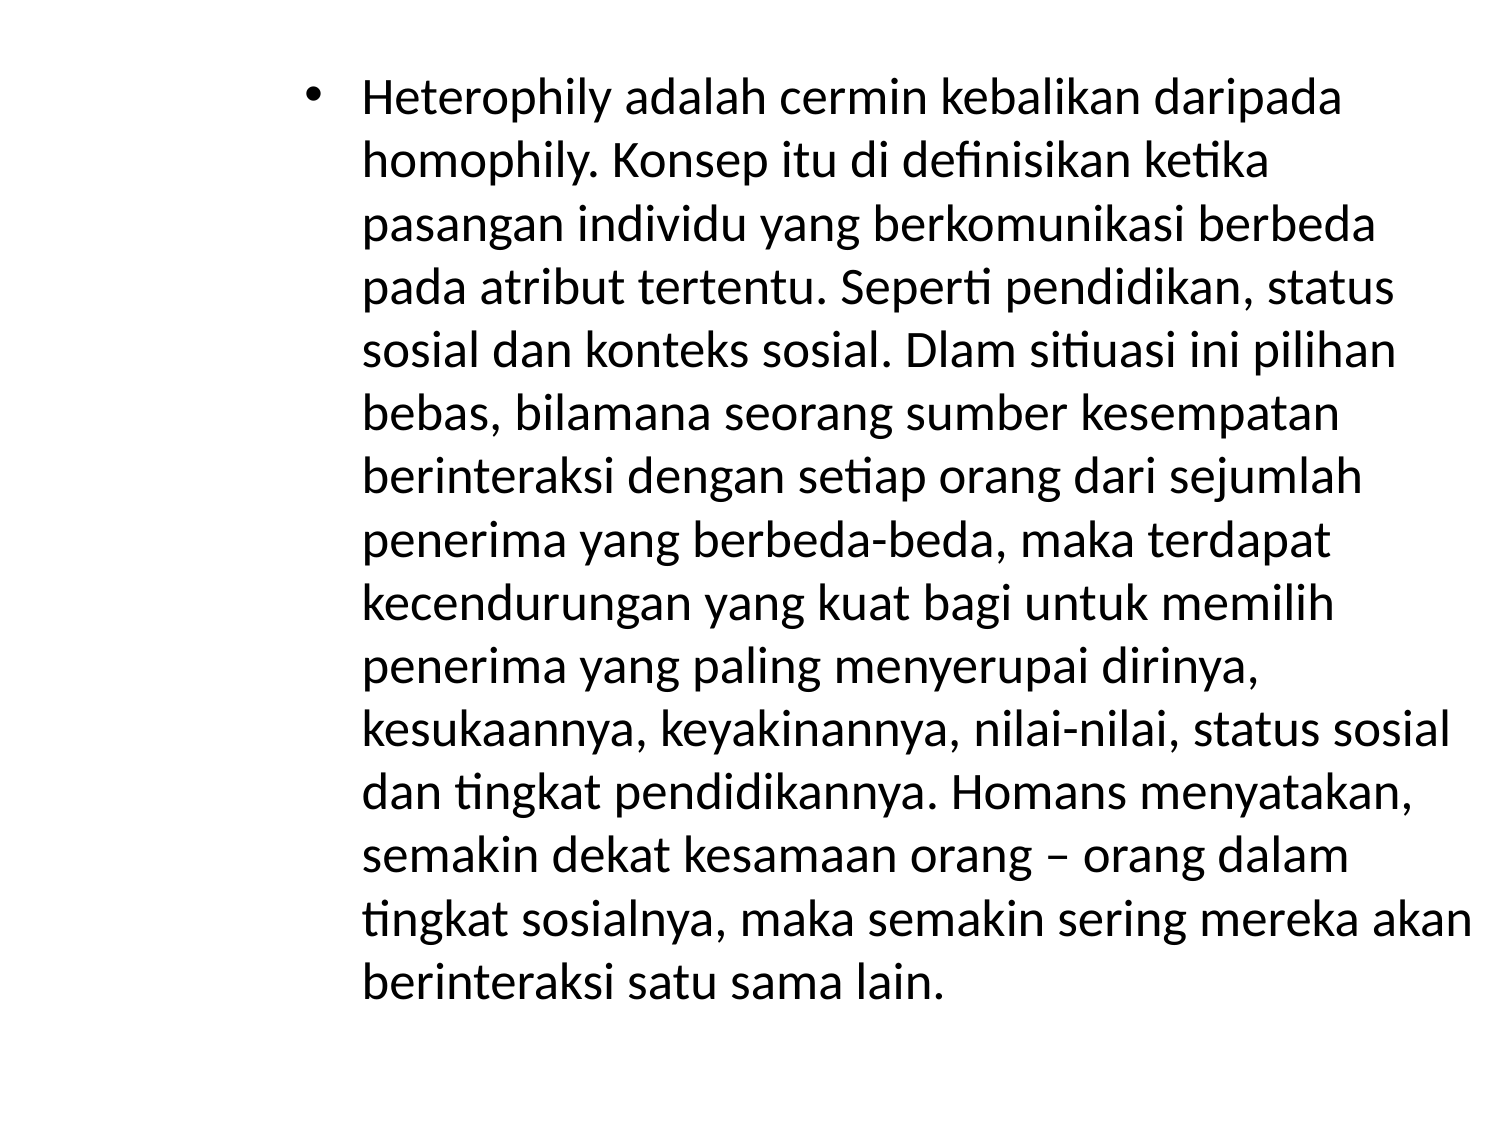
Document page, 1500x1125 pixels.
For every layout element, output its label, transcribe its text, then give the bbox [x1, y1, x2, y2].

list Heterophily adalah cermin kebalikan daripada homophily. Konsep itu di definisikan ketika pasangan individu yang berkomunikasi berbeda pada atribut tertentu. Seperti pendidikan, status sosial dan konteks sosial. Dlam sitiuasi ini pilihan bebas, bilamana seorang sumber kesempatan berinteraksi dengan setiap orang dari sejumlah penerima yang berbeda-beda, maka terdapat kecendurungan yang kuat bagi untuk memilih penerima yang paling menyerupai dirinya, kesukaannya, keyakinannya, nilai-nilai, status sosial dan tingkat pendidikannya. Homans menyatakan, semakin dekat kesamaan orang – orang dalam tingkat sosialnya, maka semakin sering mereka akan berinteraksi satu sama lain. [289, 54, 1495, 1035]
